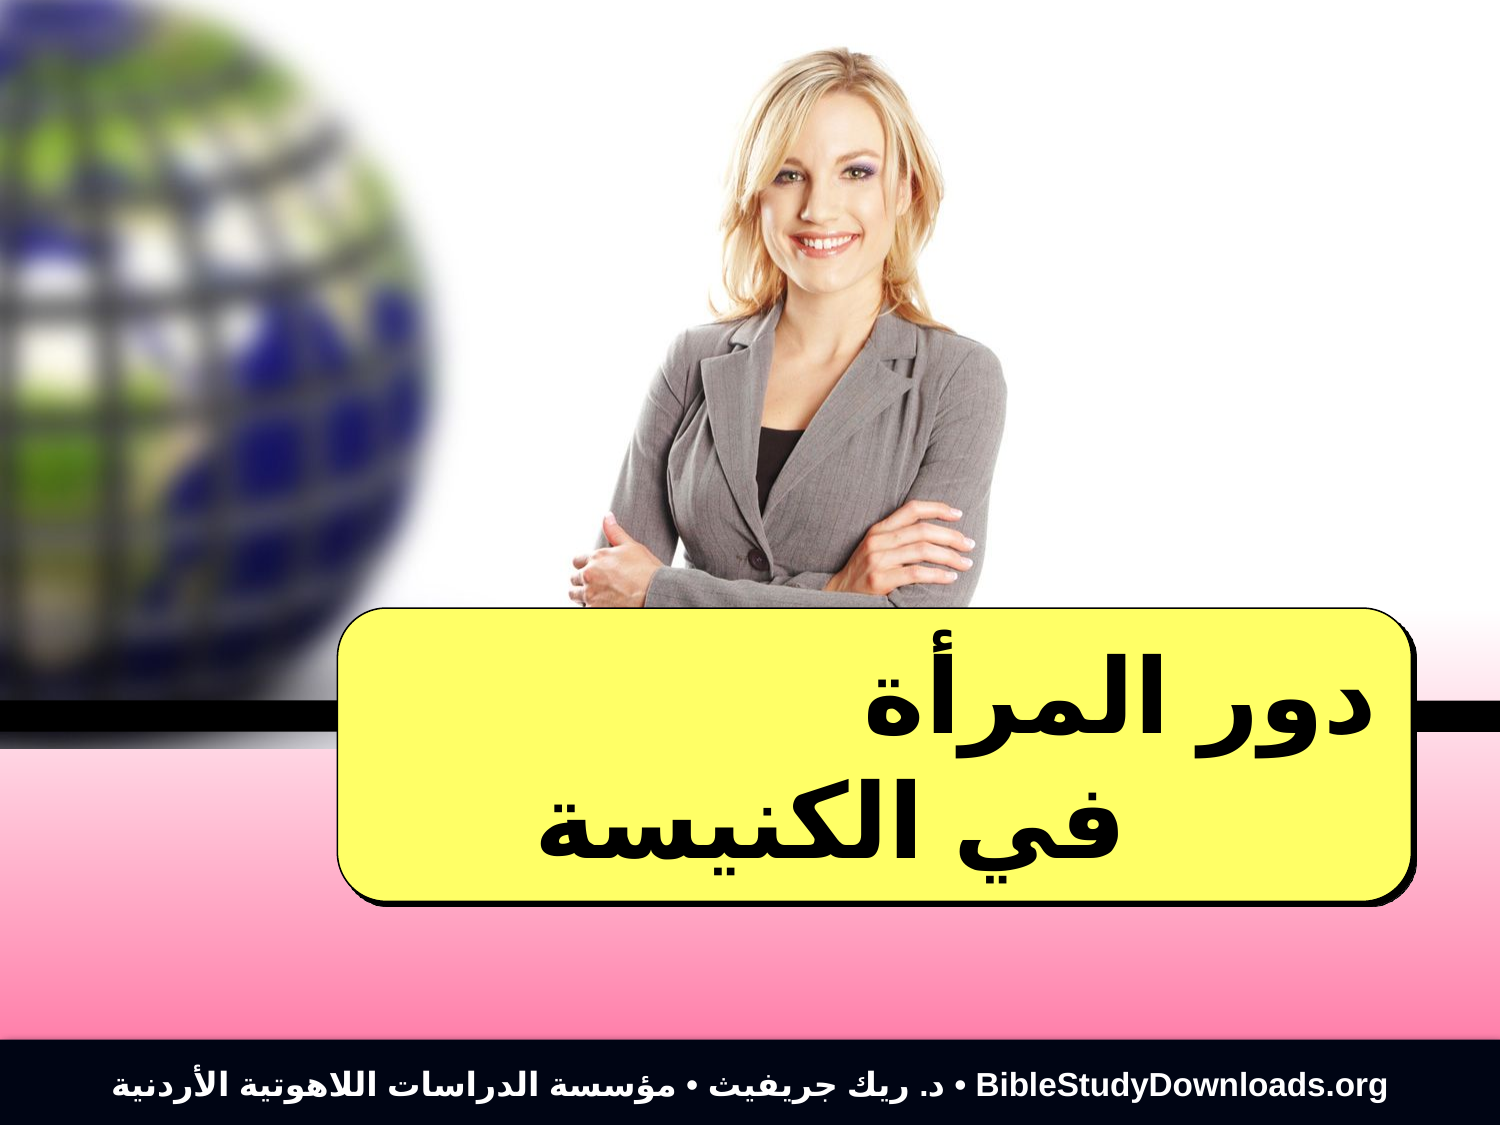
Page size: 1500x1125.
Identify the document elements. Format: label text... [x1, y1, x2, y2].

text_box دور المرأة في الكنيسة [337, 608, 1412, 902]
text_box [1376, 609, 1500, 716]
text_box د. ريك جريفيث • مؤسسة الدراسات اللاهوتية الأردنية • BibleStudyDownloads.org [0, 1039, 1500, 1125]
text_box [0, 717, 1500, 1037]
picture [0, 0, 1051, 749]
